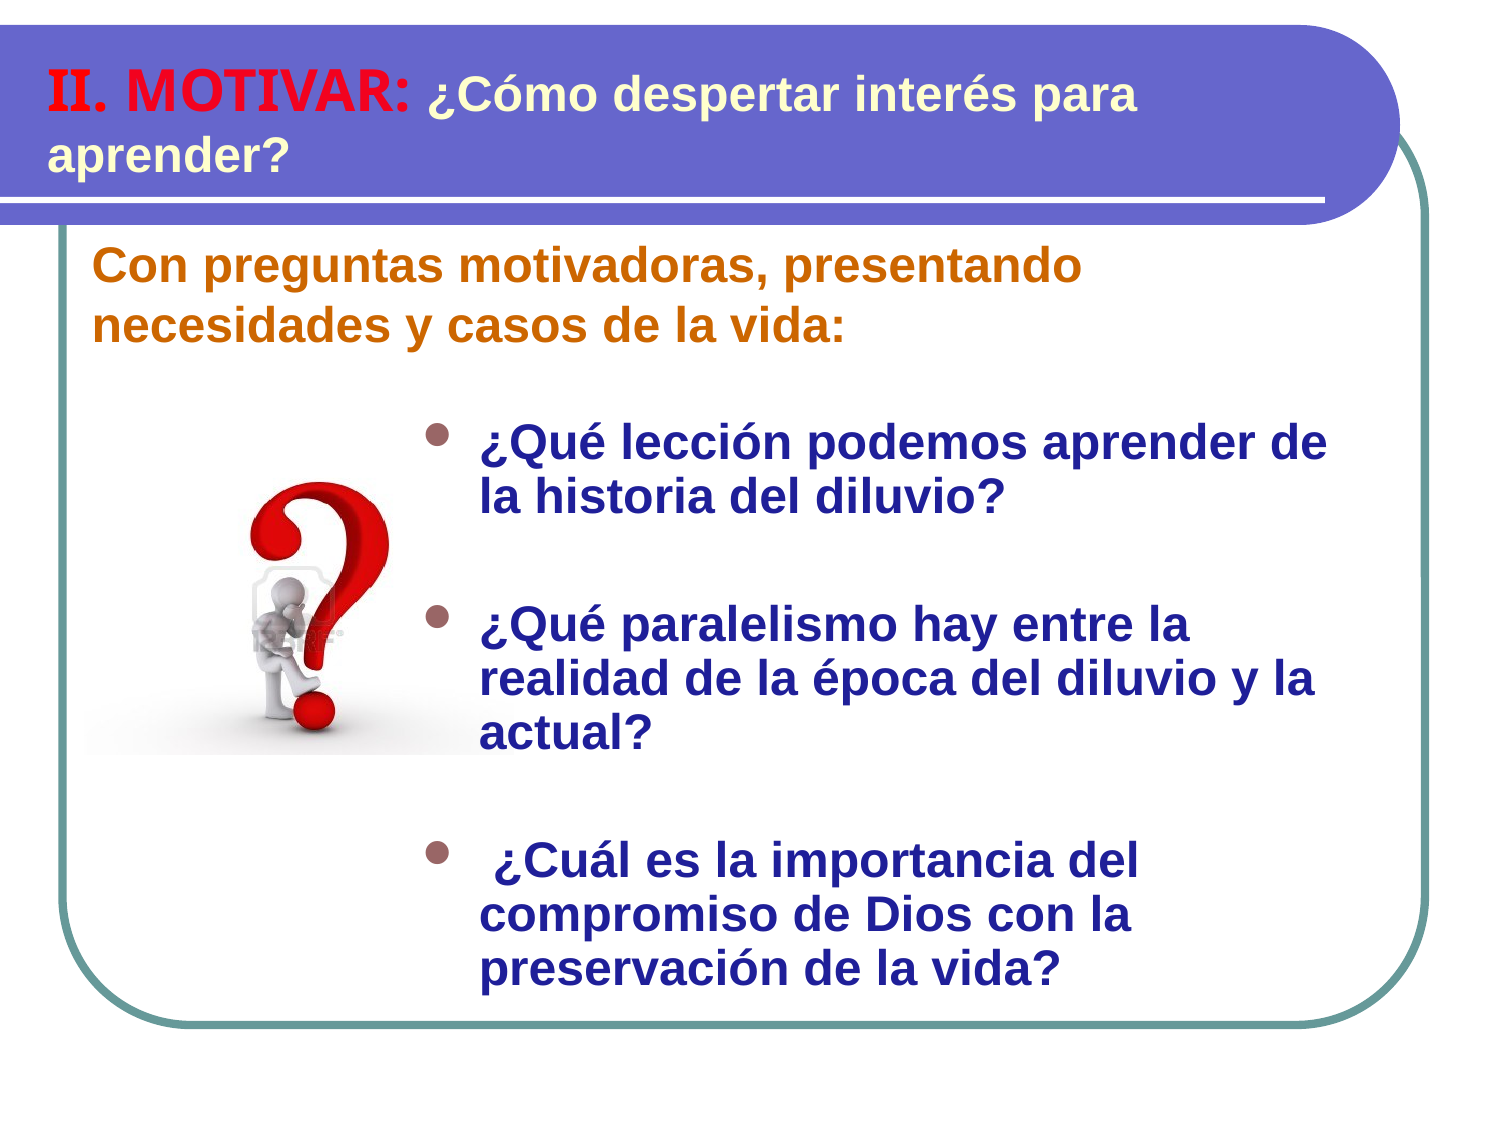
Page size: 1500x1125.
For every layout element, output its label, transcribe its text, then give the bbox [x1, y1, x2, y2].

title II. MOTIVAR: ¿Cómo despertar interés para aprender? [31, 42, 1348, 193]
picture [84, 461, 514, 755]
text_box Con preguntas motivadoras, presentando necesidades y casos de la vida: [76, 225, 1326, 360]
list ¿Qué lección podemos aprender de la historia del diluvio? ¿Qué paralelismo hay entre la realidad de la época del diluvio y la actual? ¿Cuál es la importancia del compromiso de Dios con la preservación de la vida? [407, 408, 1377, 988]
